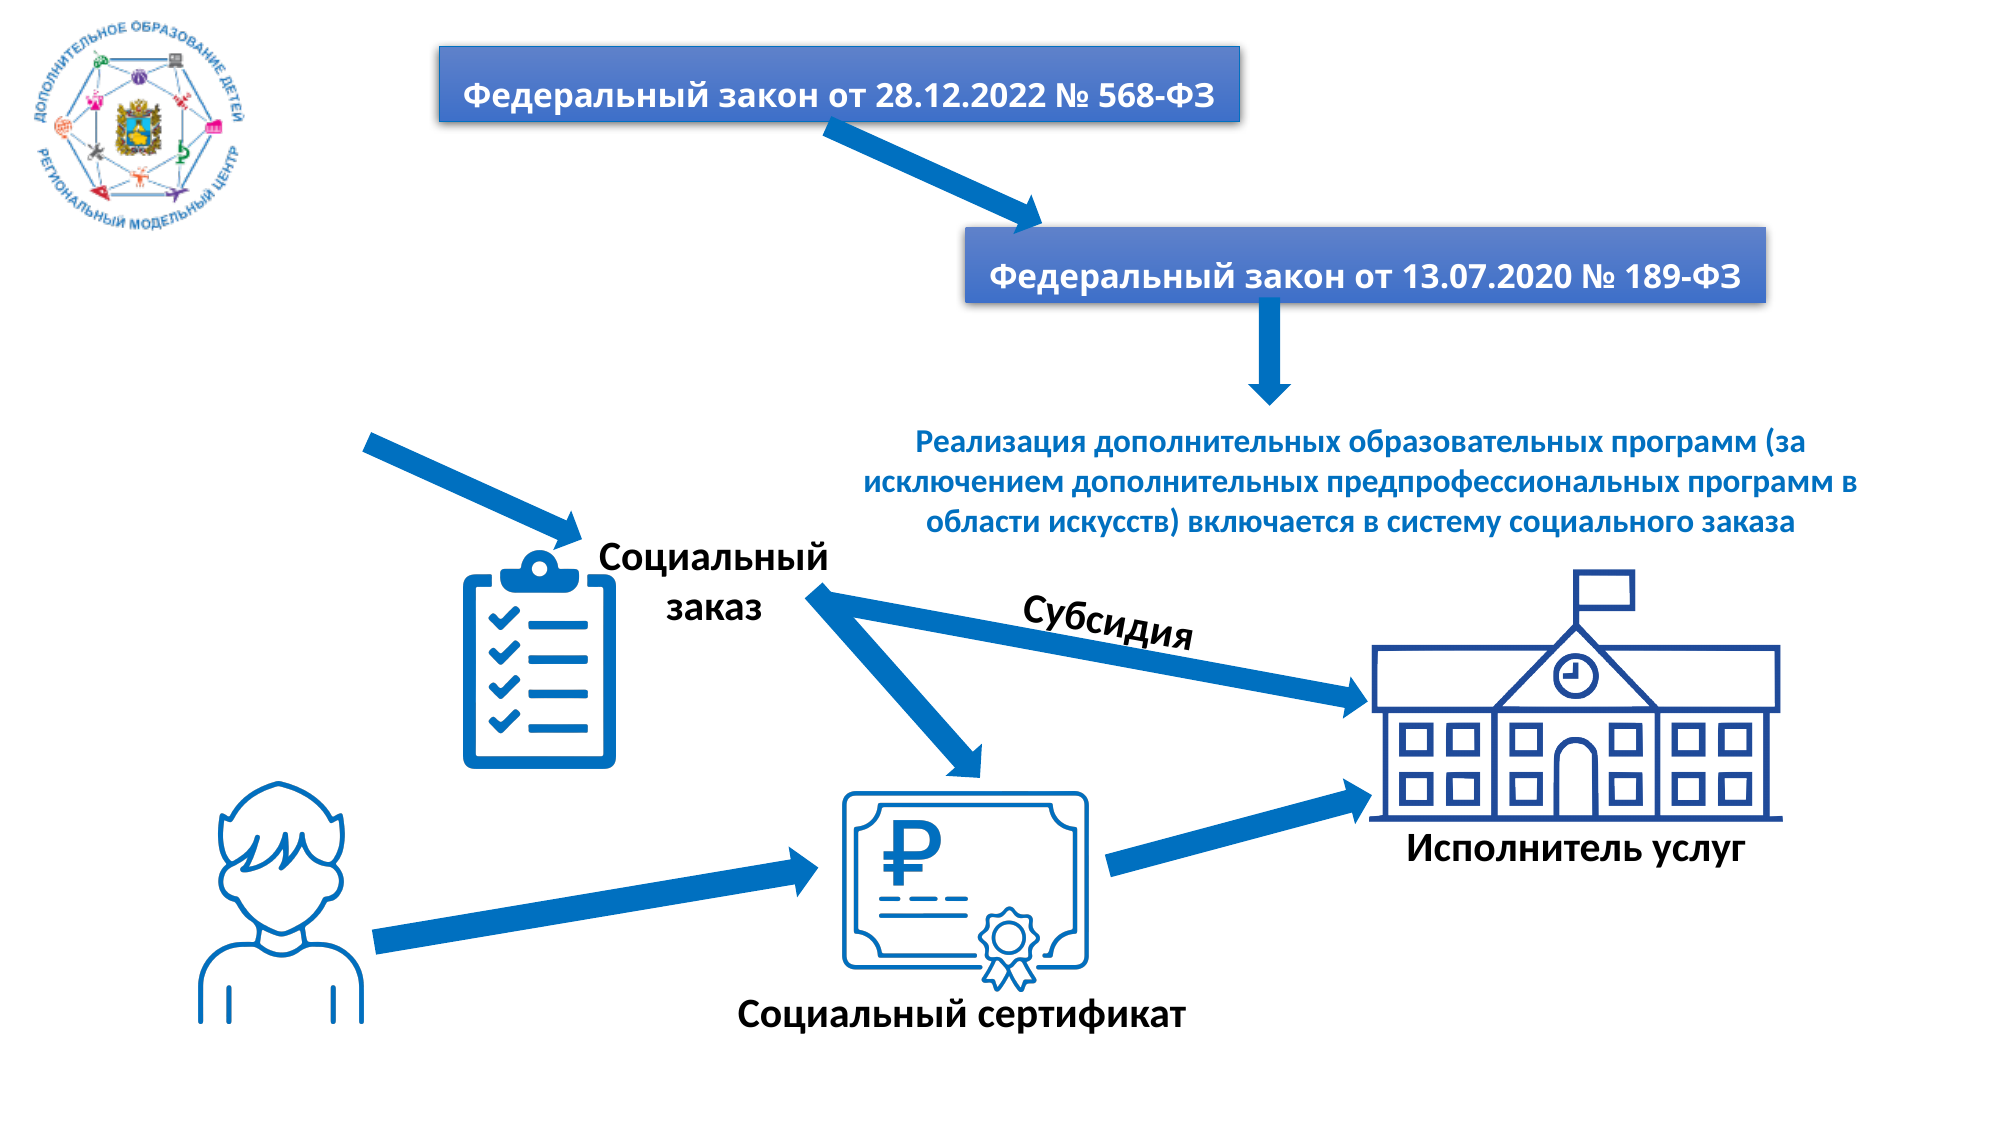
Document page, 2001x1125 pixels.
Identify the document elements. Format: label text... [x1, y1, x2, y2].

text_box Социальный сертификат [674, 978, 1250, 1044]
text_box [816, 589, 1368, 719]
text_box [362, 432, 582, 550]
text_box [1247, 297, 1292, 406]
picture [198, 781, 364, 1024]
picture [463, 550, 616, 769]
picture [1369, 569, 1783, 822]
picture [0, 0, 276, 253]
text_box Субсидия [820, 535, 1369, 700]
text_box [371, 846, 819, 955]
text_box [822, 116, 1043, 235]
text_box Федеральный закон от 28.12.2022 № 568-ФЗ [439, 46, 1240, 122]
text_box [804, 582, 982, 778]
text_box Социальный заказ [584, 521, 839, 637]
text_box Федеральный закон от 13.07.2020 № 189-ФЗ [965, 227, 1766, 303]
text_box Реализация дополнительных образовательных программ (за исключением дополнительных предпрофессиональных программ в области искусств) включается в систему социального заказа [839, 411, 1884, 547]
text_box [1104, 778, 1369, 878]
text_box Исполнитель услуг [1288, 812, 1864, 878]
picture [842, 791, 1089, 992]
